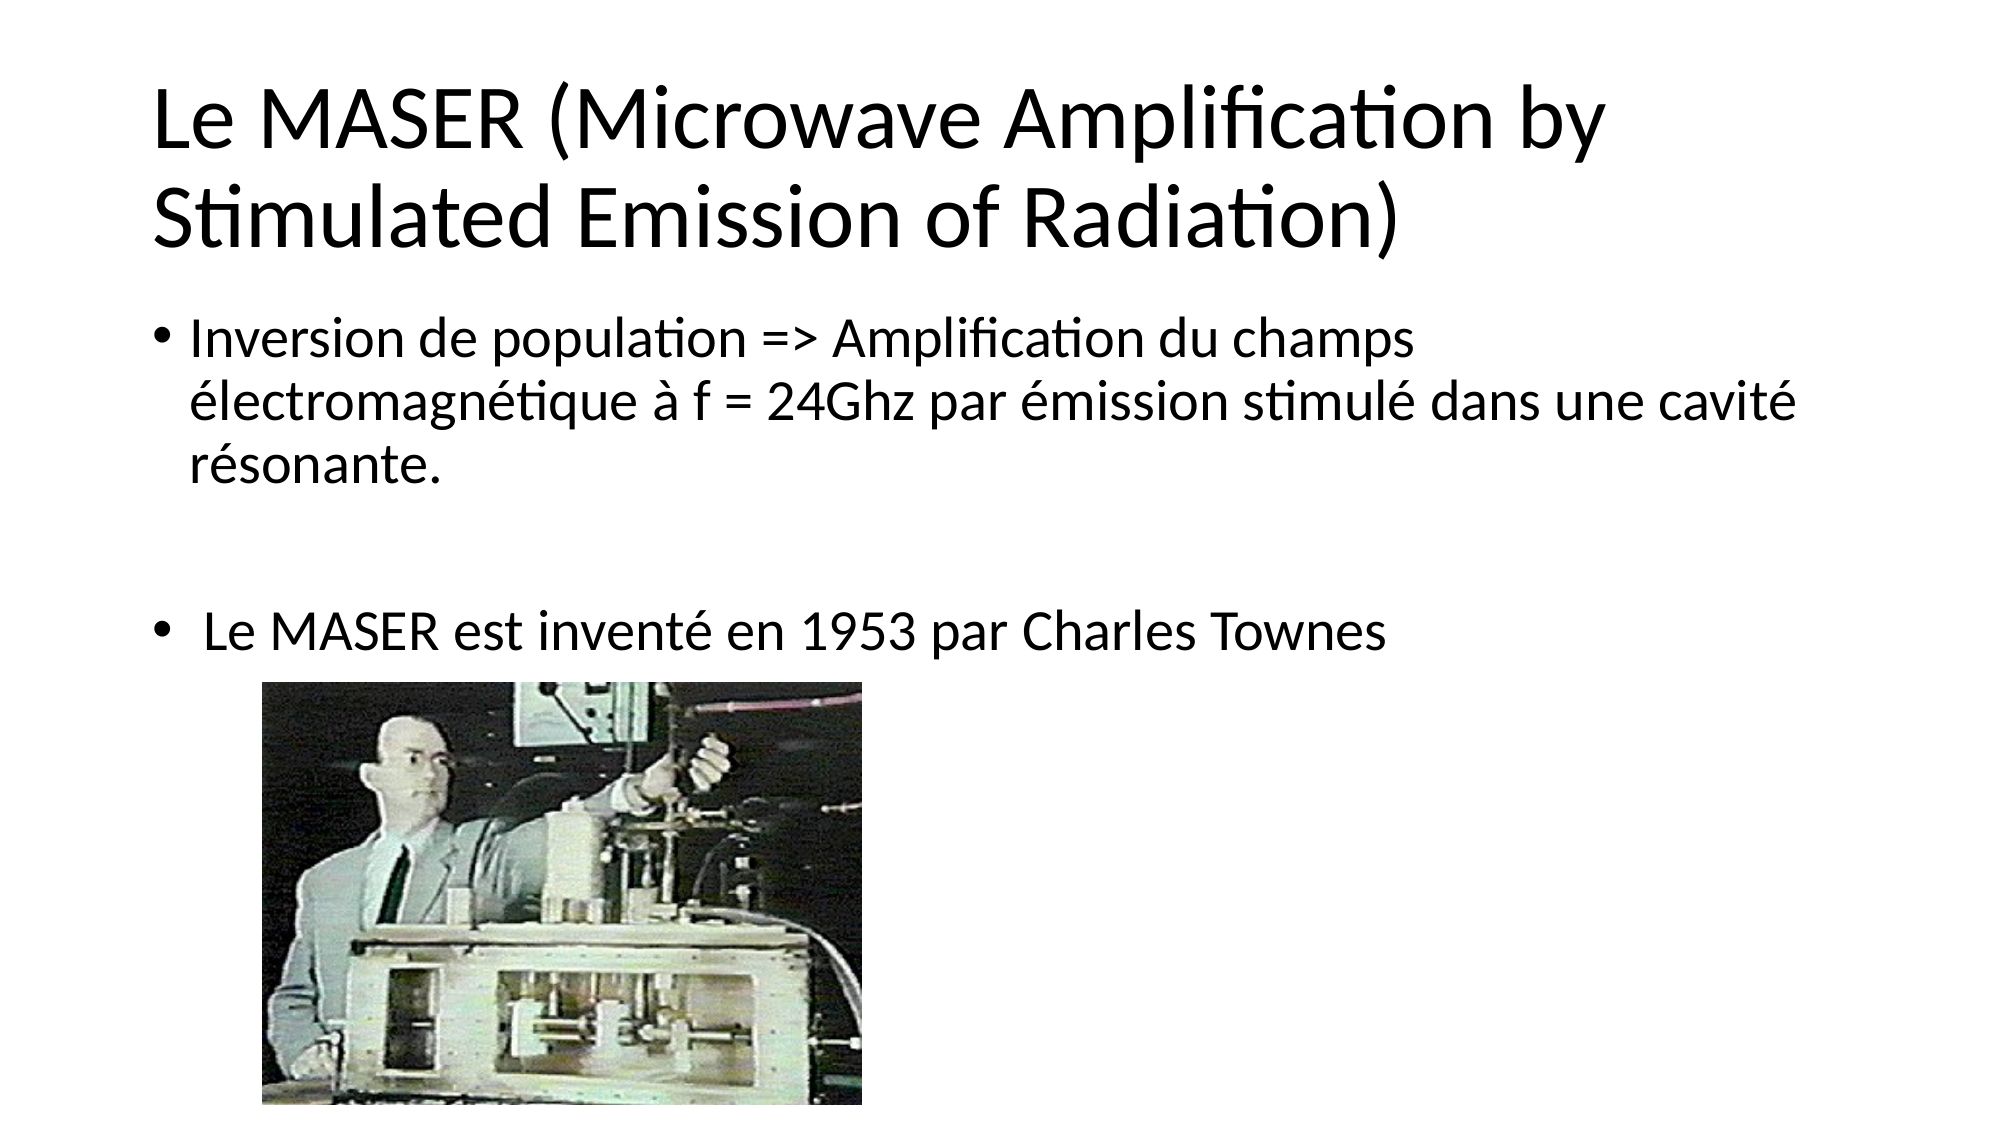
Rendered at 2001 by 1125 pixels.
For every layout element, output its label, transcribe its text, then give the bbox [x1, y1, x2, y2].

title Le MASER (Microwave Amplification by Stimulated Emission of Radiation) [137, 59, 1863, 278]
picture [222, 674, 882, 1125]
list Inversion de population => Amplification du champs électromagnétique à f = 24Ghz par émission stimulé dans une cavité résonante. Le MASER est inventé en 1953 par Charles Townes [137, 299, 1863, 953]
